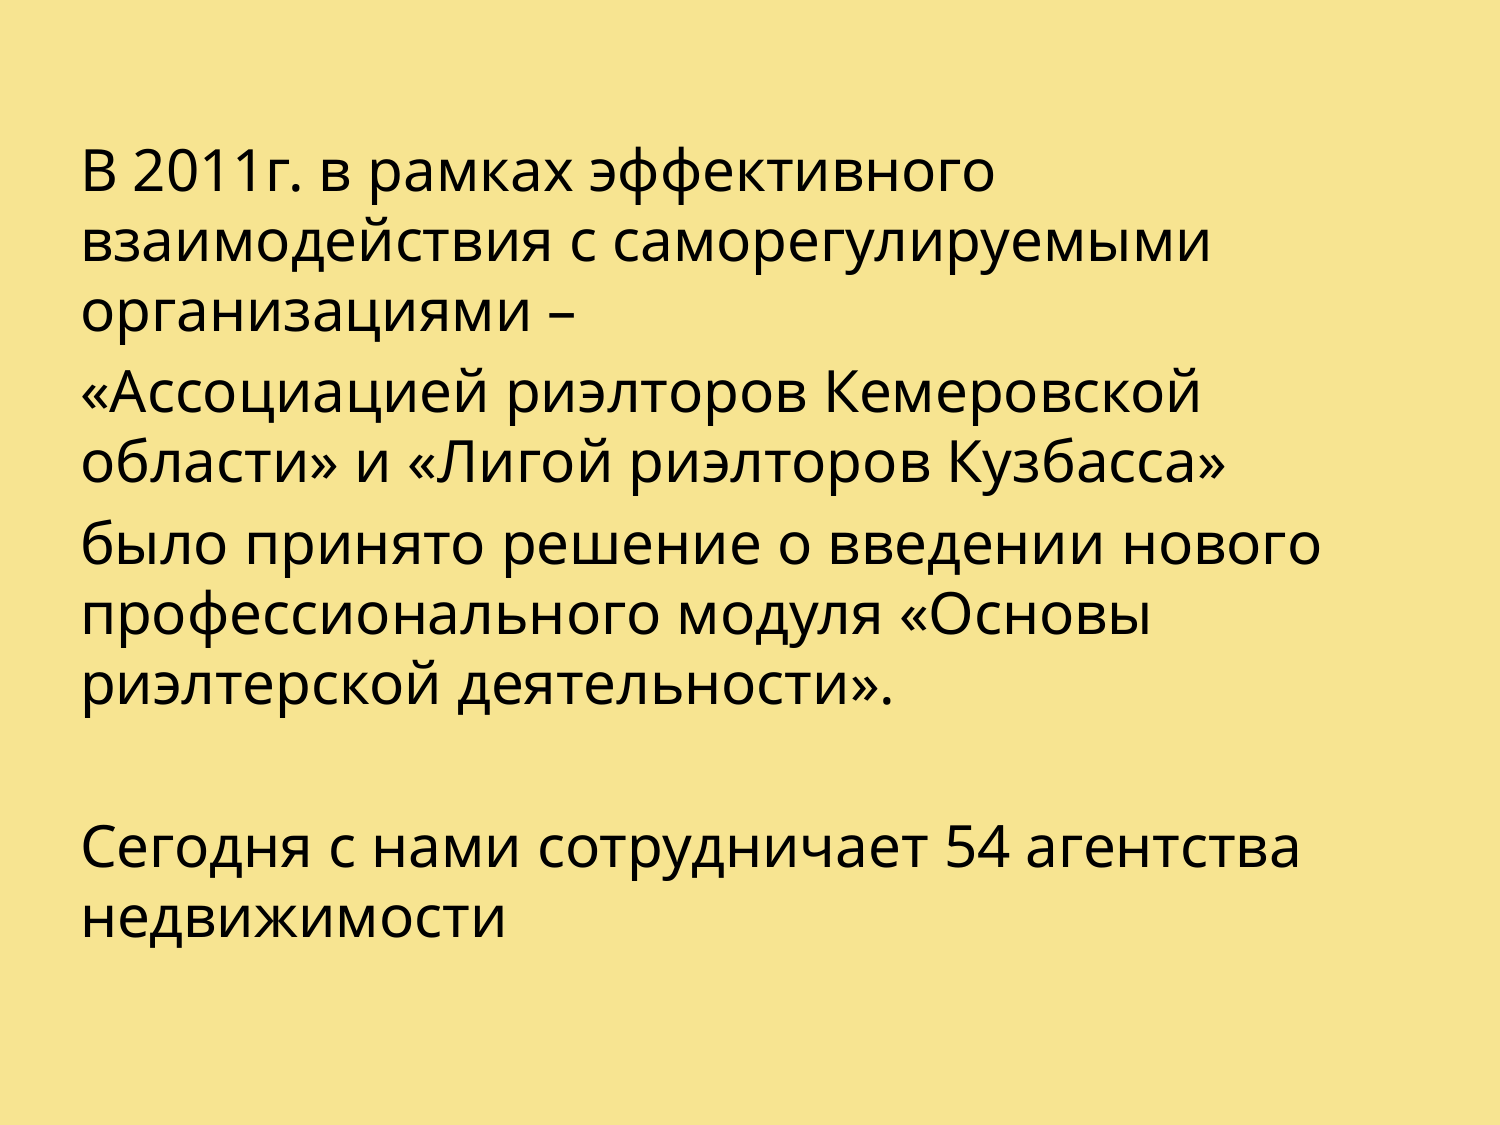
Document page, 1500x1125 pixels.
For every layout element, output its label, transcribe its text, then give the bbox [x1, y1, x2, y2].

list В 2011г. в рамках эффективного взаимодействия с саморегулируемыми организациями – «Ассоциацией риэлторов Кемеровской области» и «Лигой риэлторов Кузбасса» было принято решение о введении нового профессионального модуля «Основы риэлтерской деятельности». Сегодня с нами сотрудничает 54 агентства недвижимости [64, 125, 1415, 868]
